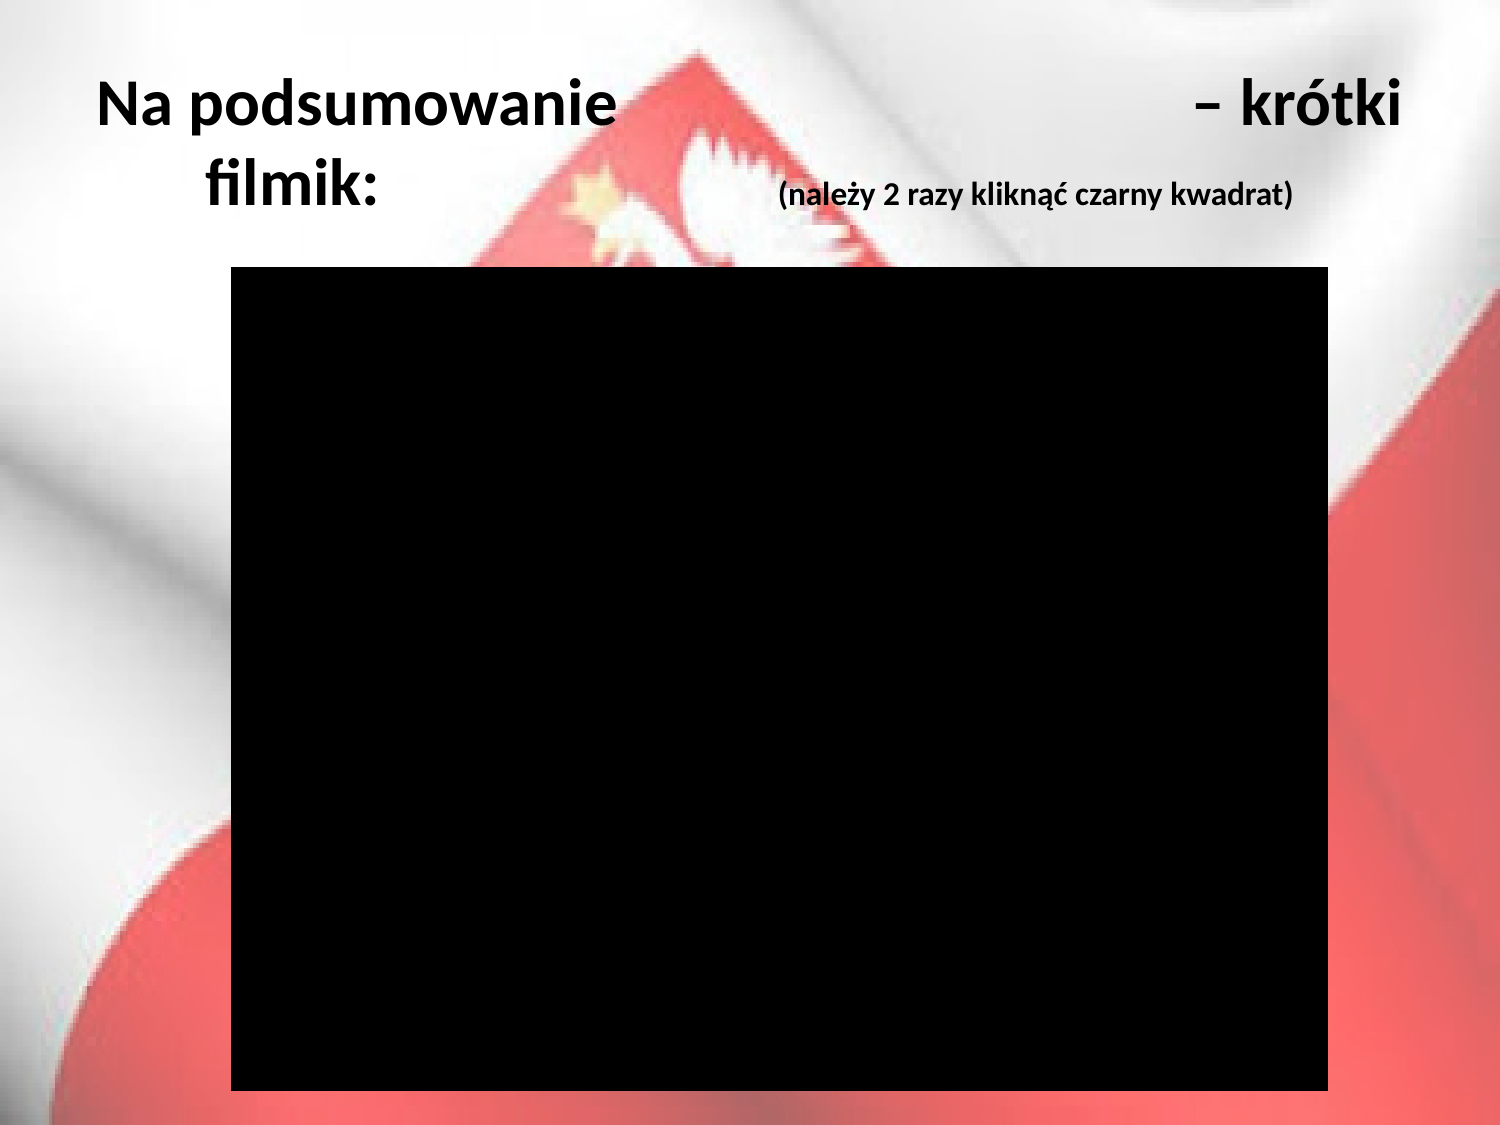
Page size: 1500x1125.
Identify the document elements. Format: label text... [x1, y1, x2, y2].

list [229, 266, 1329, 1092]
title Na podsumowanie – krótki filmik: (należy 2 razy kliknąć czarny kwadrat) [75, 45, 1425, 233]
